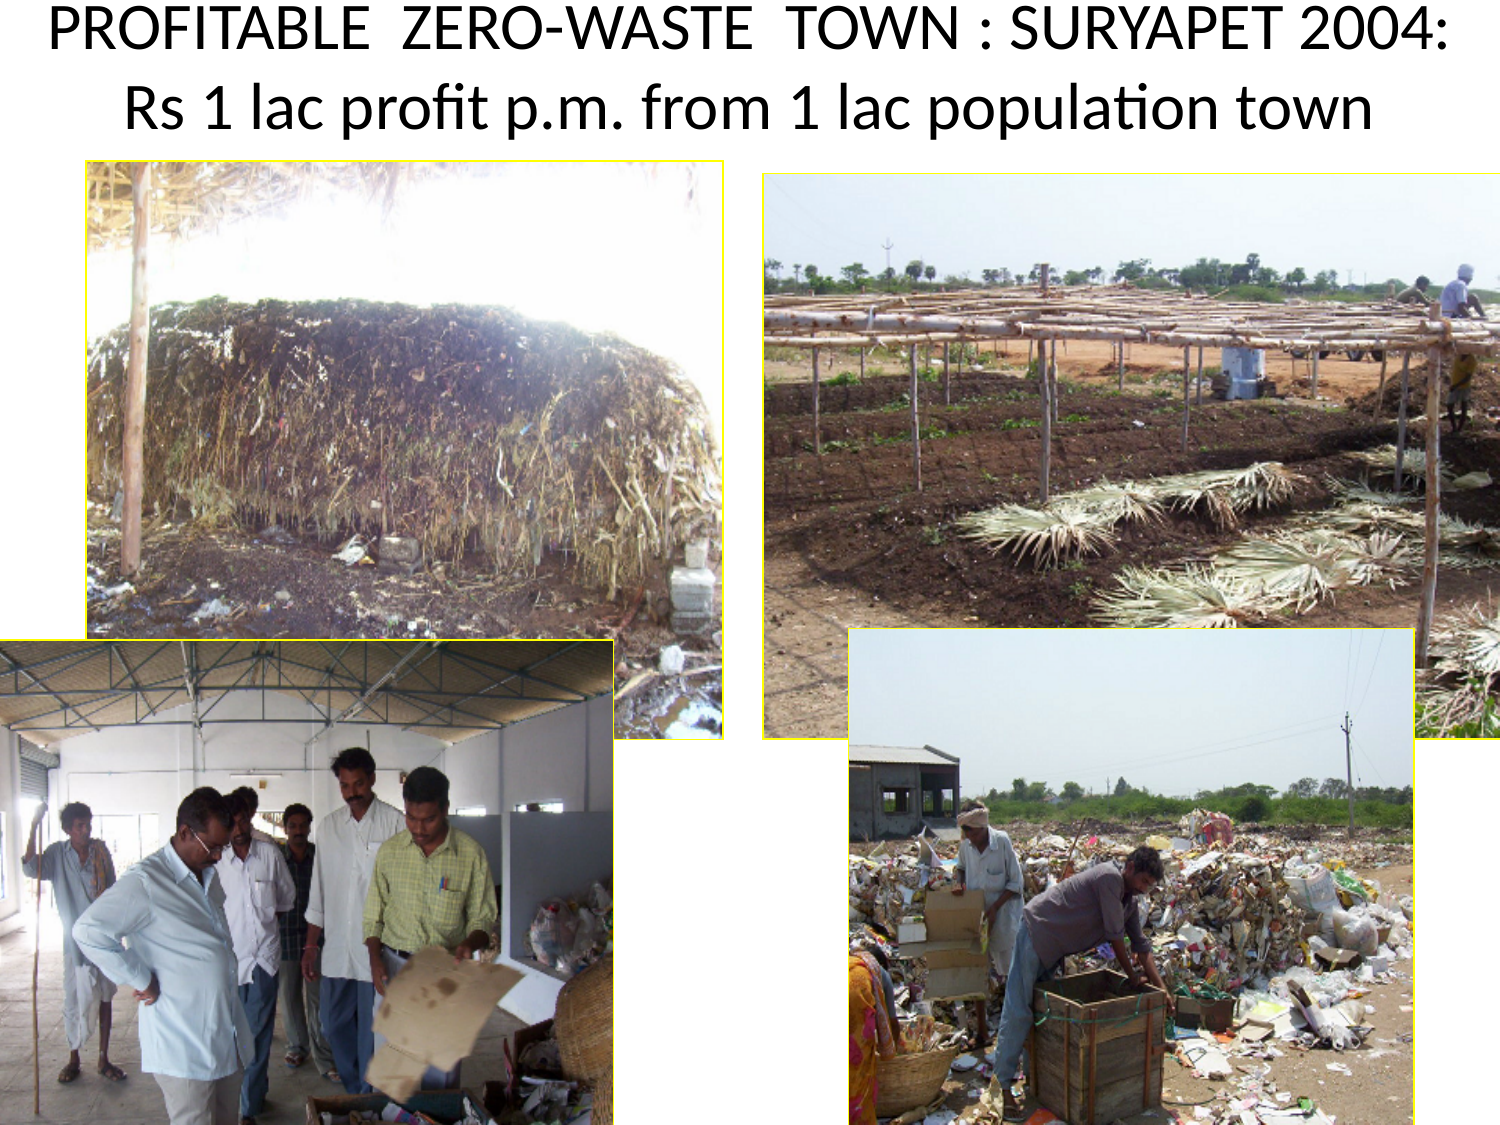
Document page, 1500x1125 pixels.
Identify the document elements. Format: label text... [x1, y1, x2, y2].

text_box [849, 629, 1413, 1125]
title PROFITABLE ZERO-WASTE TOWN : SURYAPET 2004: Rs 1 lac profit p.m. from 1 lac population town [0, 0, 1500, 125]
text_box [0, 641, 613, 1125]
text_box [87, 162, 723, 739]
slide_number 6 [1416, 1042, 1425, 1103]
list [764, 174, 1500, 738]
